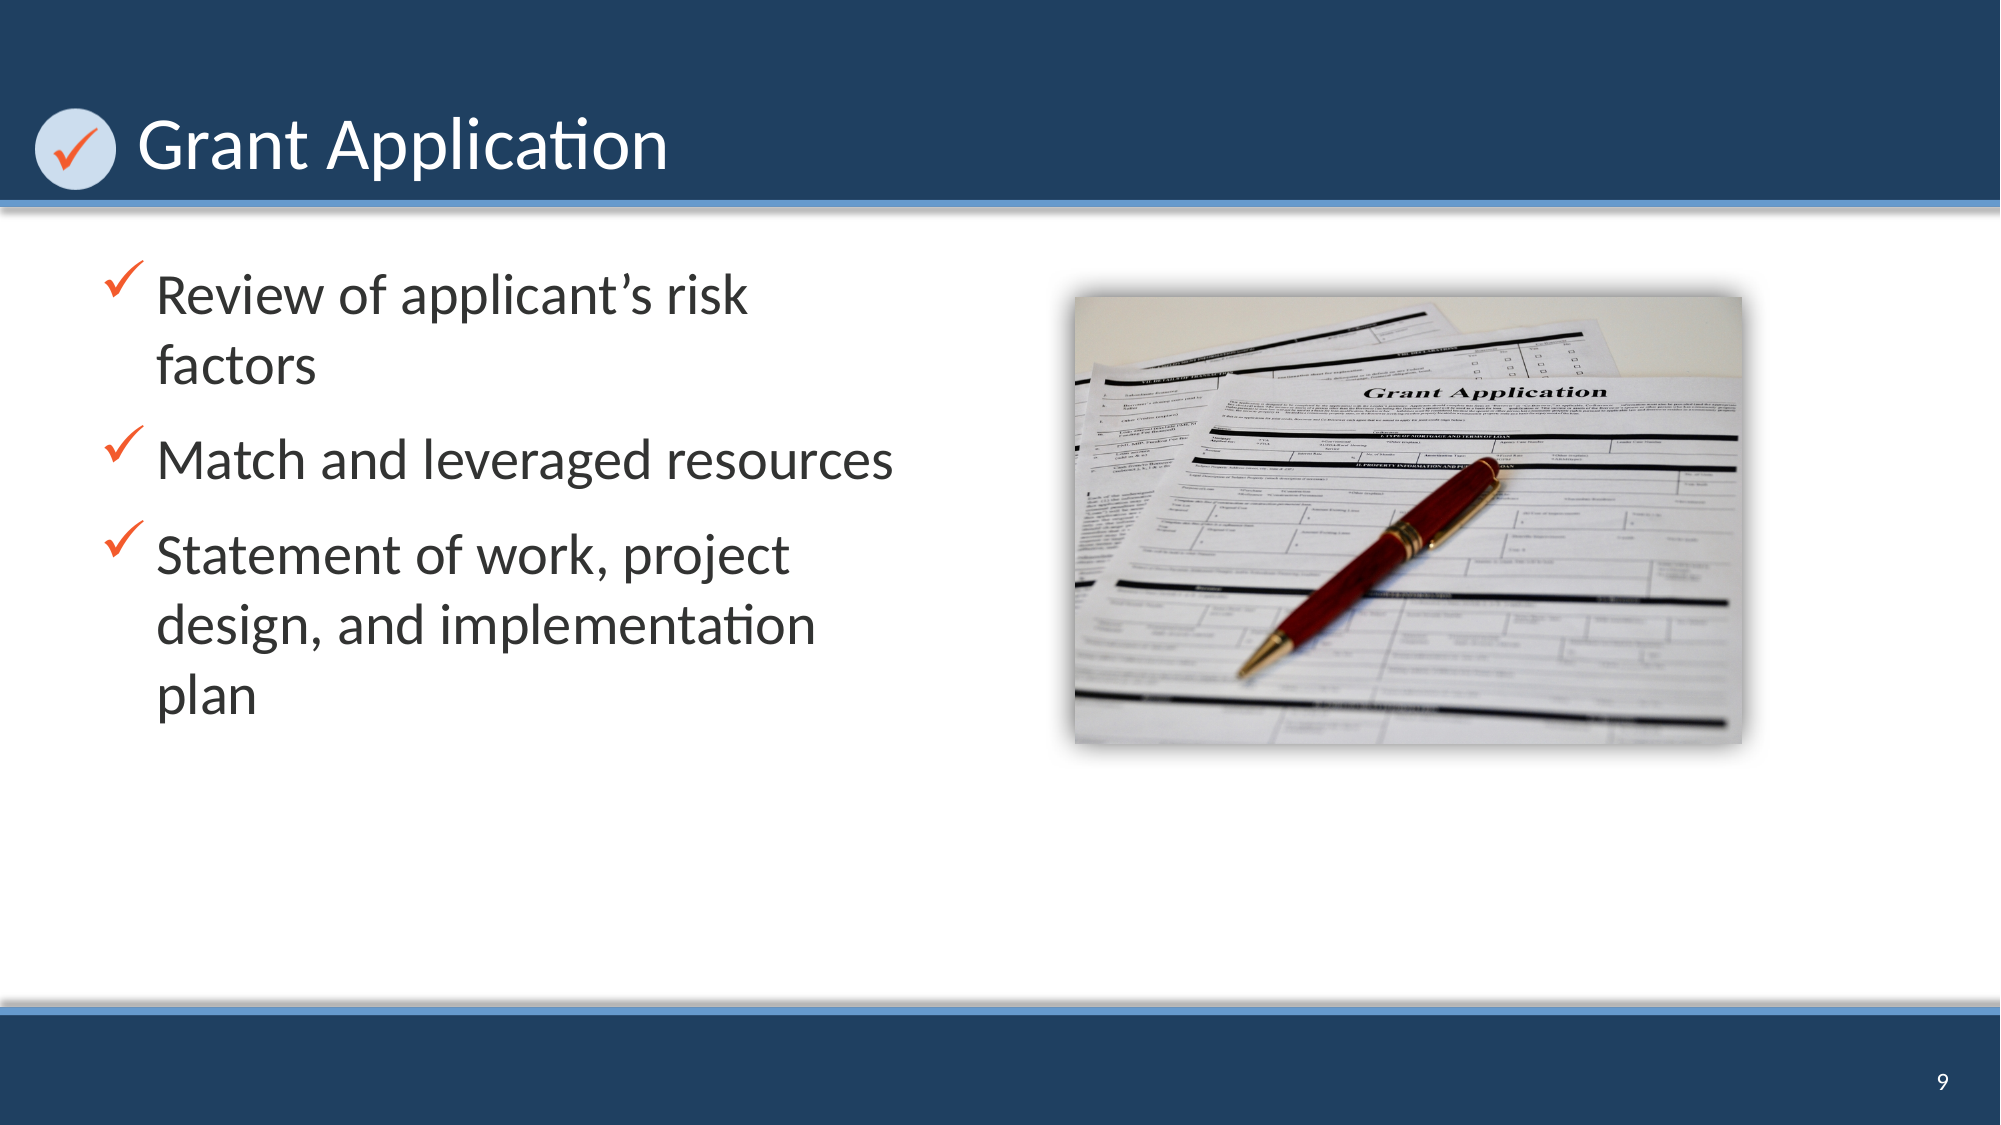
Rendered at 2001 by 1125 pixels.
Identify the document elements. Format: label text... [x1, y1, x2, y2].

list Review of applicant’s risk factors Match and leveraged resources Statement of work, project design, and implementation plan [84, 248, 925, 1014]
picture [0, 992, 2000, 1125]
picture [0, 0, 2000, 222]
slide_number 9 [1514, 1050, 1965, 1111]
title Grant Application [122, 11, 1987, 193]
picture [1075, 297, 1742, 744]
